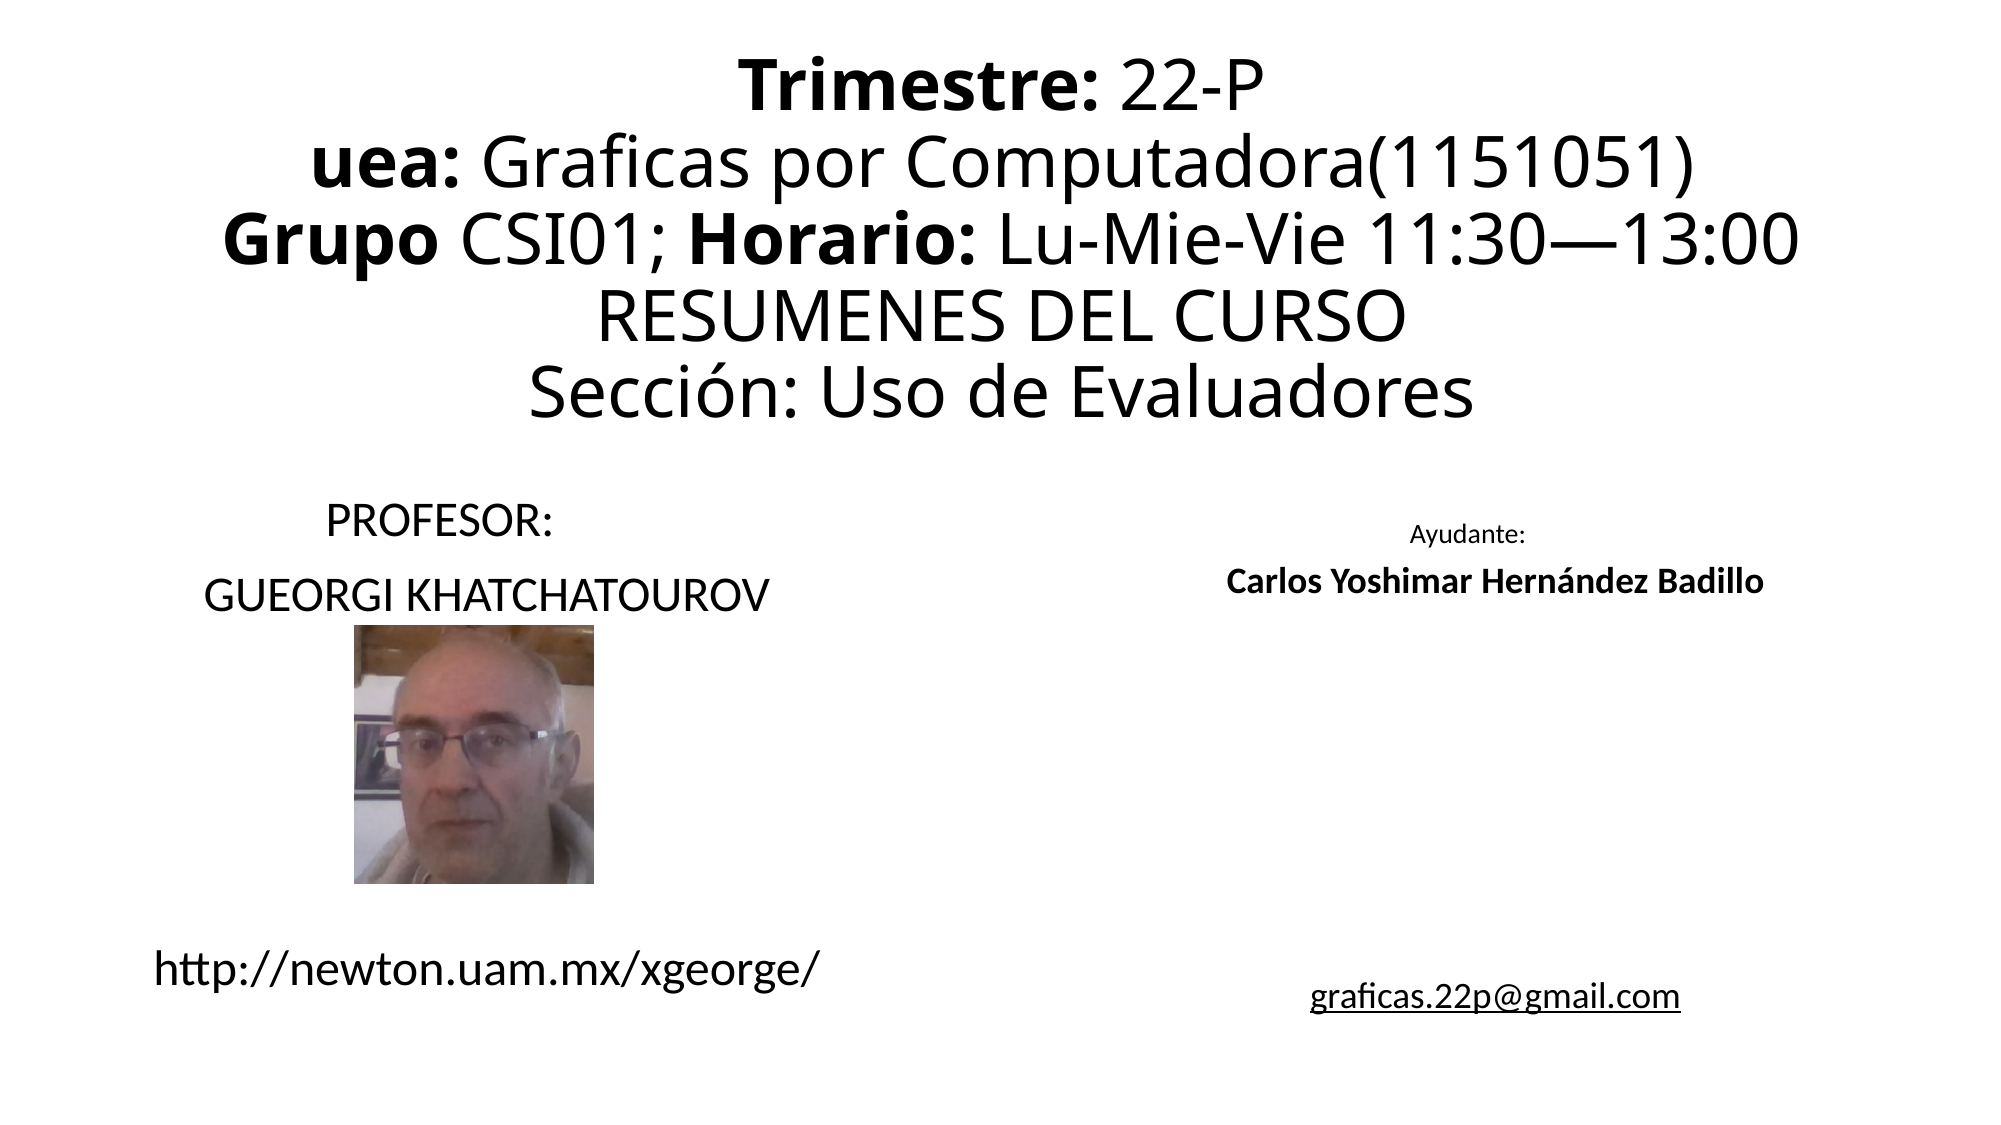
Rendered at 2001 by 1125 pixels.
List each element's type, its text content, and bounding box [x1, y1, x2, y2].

picture [354, 625, 594, 884]
title Trimestre: 22-P uea: Graficas por Computadora(1151051) Grupo CSI01; Horario: Lu-Mie-Vie 11:30—13:00 RESUMENES DEL CURSO Sección: Uso de Evaluadores [78, 38, 1927, 441]
subtitle PROFESOR: GUEORGI KHATCHATOUROV http://newton.uam.mx/xgeorge/ [78, 485, 896, 1041]
text_box Ayudante: Carlos Yoshimar Hernández Badillo graficas.22p@gmail.com [1091, 511, 1909, 1025]
